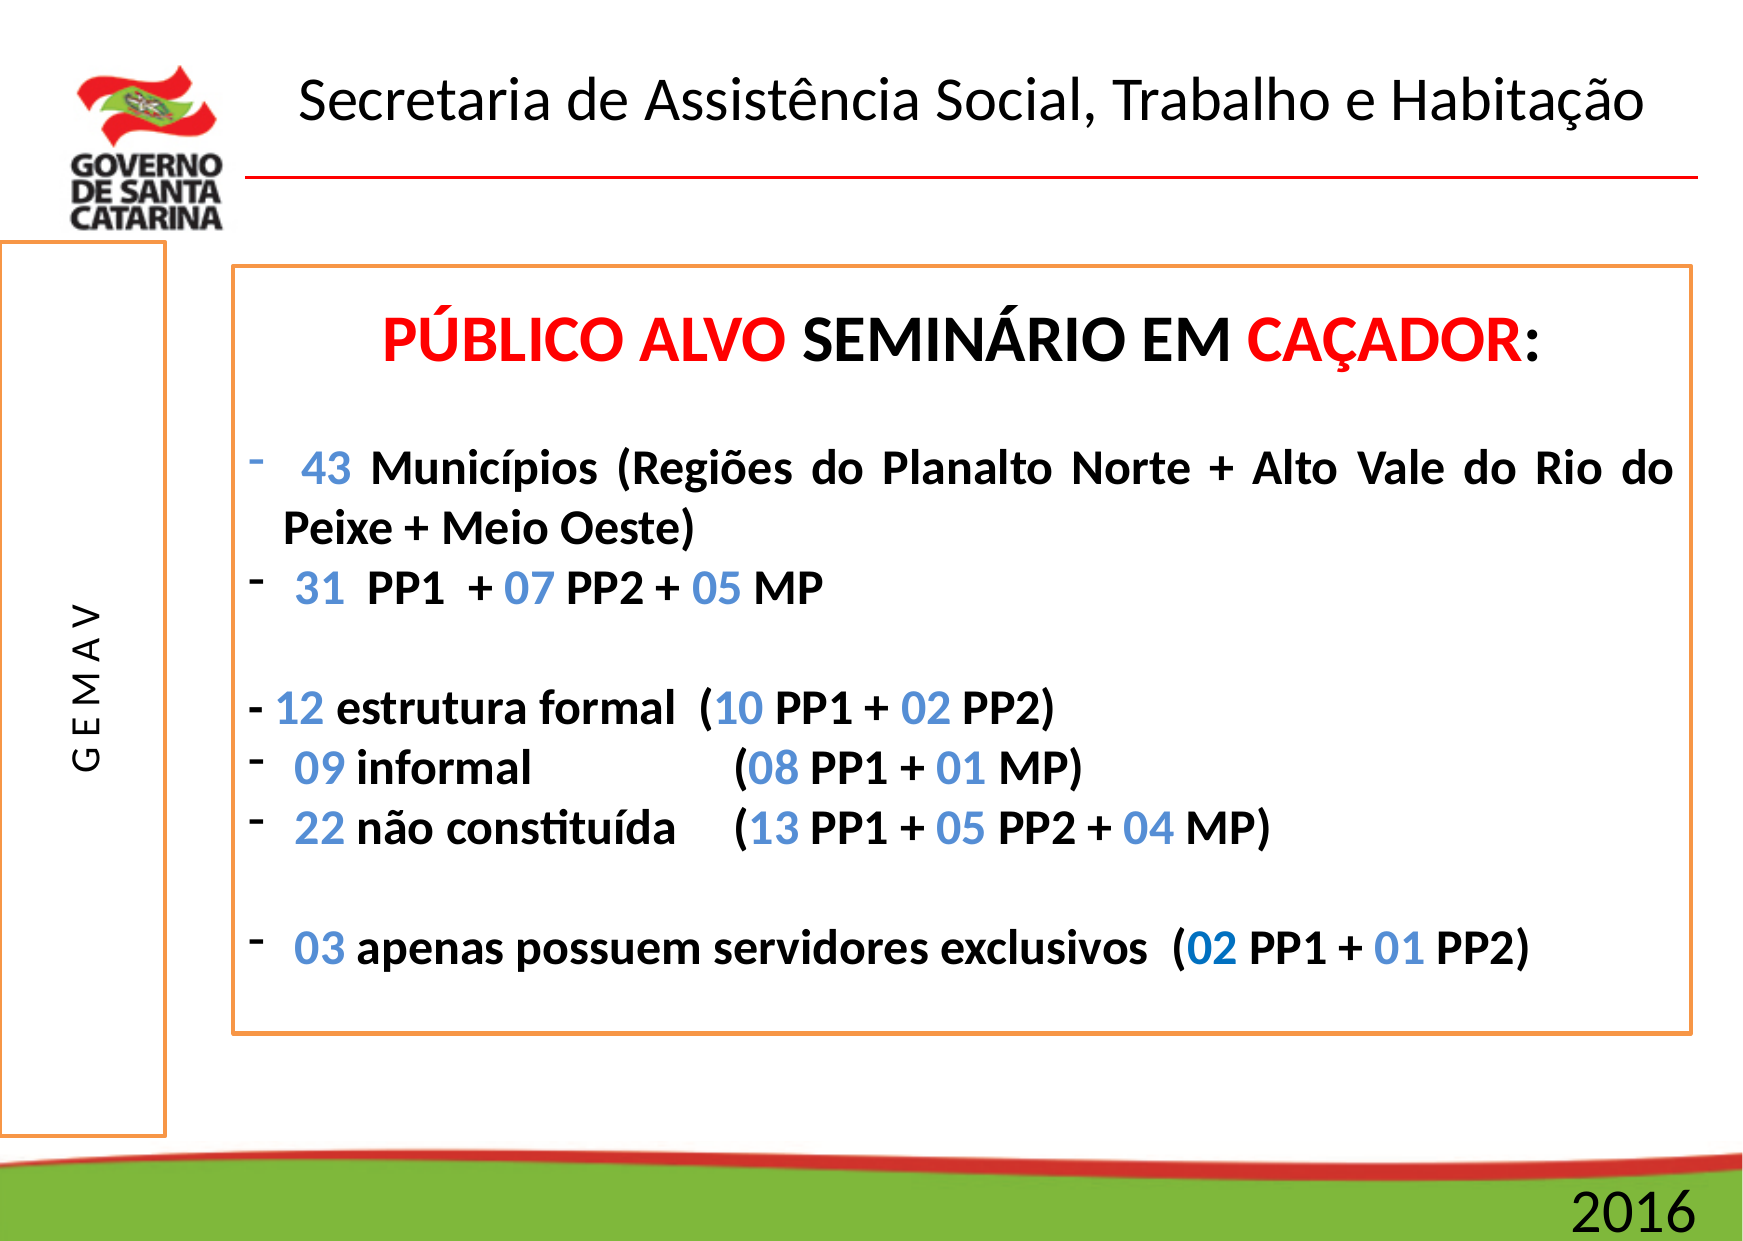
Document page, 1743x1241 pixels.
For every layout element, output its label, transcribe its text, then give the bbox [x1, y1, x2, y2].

picture [59, 65, 245, 233]
picture [0, 1141, 1743, 1241]
text_box PÚBLICO ALVO SEMINÁRIO EM CAÇADOR: 43 Municípios (Regiões do Planalto Norte + Alto Vale do Rio do Peixe + Meio Oeste) 31 PP1 + 07 PP2 + 05 MP - 12 estrutura formal (10 PP1 + 02 PP2) 09 informal (08 PP1 + 01 MP) 22 não constituída (13 PP1 + 05 PP2 + 04 MP) 03 apenas possuem servidores exclusivos (02 PP1 + 01 PP2) [231, 264, 1693, 1036]
text_box G E M A V [0, 240, 167, 1138]
